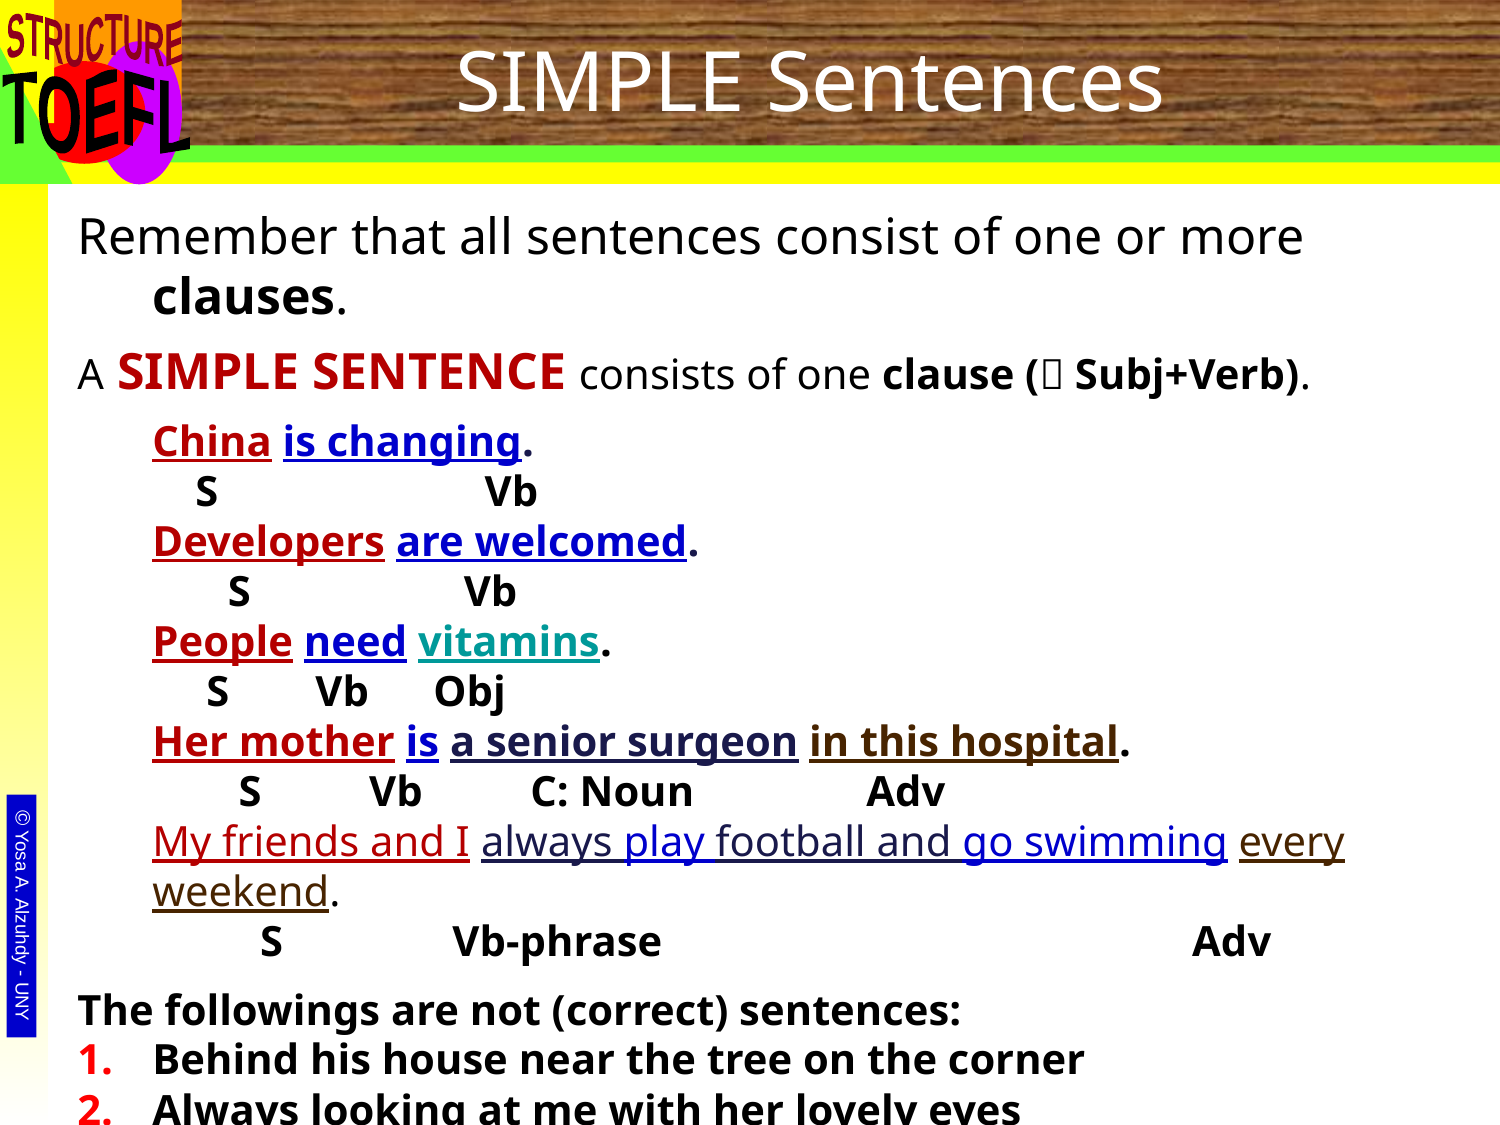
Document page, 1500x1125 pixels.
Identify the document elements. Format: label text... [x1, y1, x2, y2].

picture [182, 0, 1500, 145]
list Remember that all sentences consist of one or more clauses. A SIMPLE SENTENCE consists of one clause ( Subj+Verb). China is changing. S Vb Developers are welcomed. S Vb People need vitamins. S Vb Obj Her mother is a senior surgeon in this hospital. S Vb C: Noun Adv My friends and I always play football and go swimming every weekend. S Vb-phrase Adv The followings are not (correct) sentences: Behind his house near the tree on the corner Always looking at me with her lovely eyes The children playing hide-and-seek outside the room [62, 196, 1500, 1110]
title SIMPLE Sentences [162, 18, 1460, 138]
